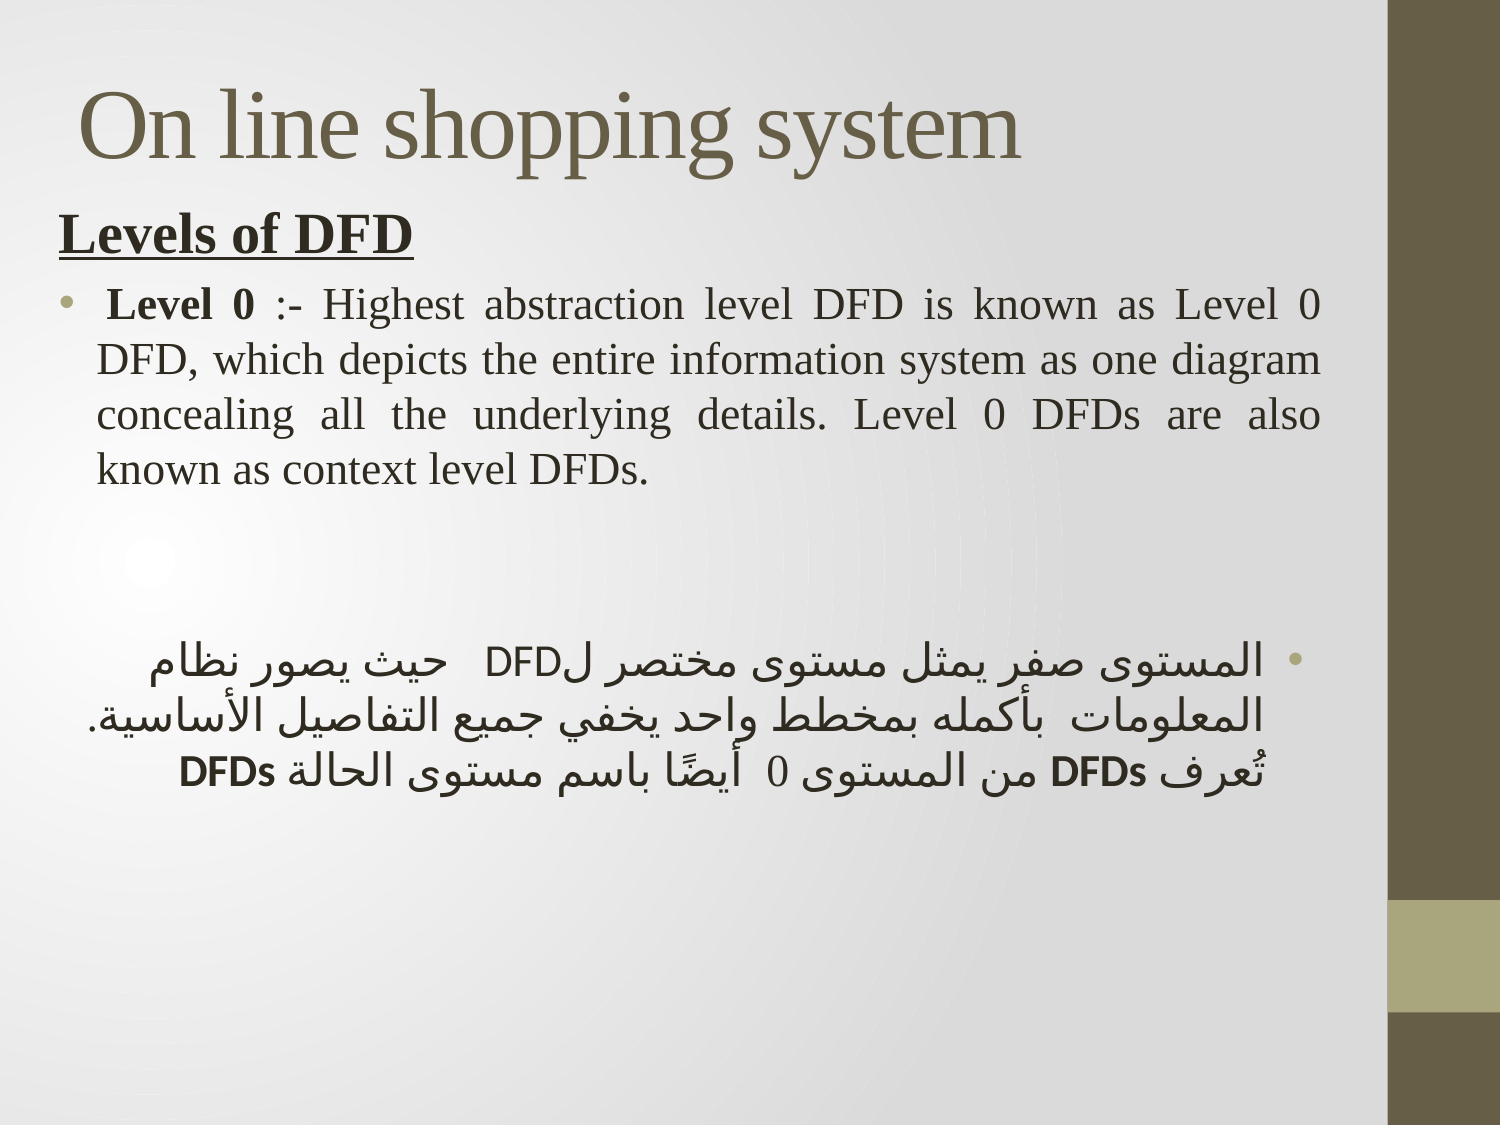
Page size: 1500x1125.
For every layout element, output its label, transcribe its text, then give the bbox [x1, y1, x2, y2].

list Levels of DFD Level 0 :- Highest abstraction level DFD is known as Level 0 DFD, which depicts the entire information system as one diagram concealing all the underlying details. Level 0 DFDs are also known as context level DFDs. المستوى صفر يمثل مستوى مختصر لDFD حيث يصور نظام المعلومات بأكمله بمخطط واحد يخفي جميع التفاصيل الأساسية. تُعرف DFDs من المستوى 0 أيضًا باسم مستوى الحالة DFDs [24, 187, 1338, 975]
title On line shopping system [62, 24, 1313, 187]
